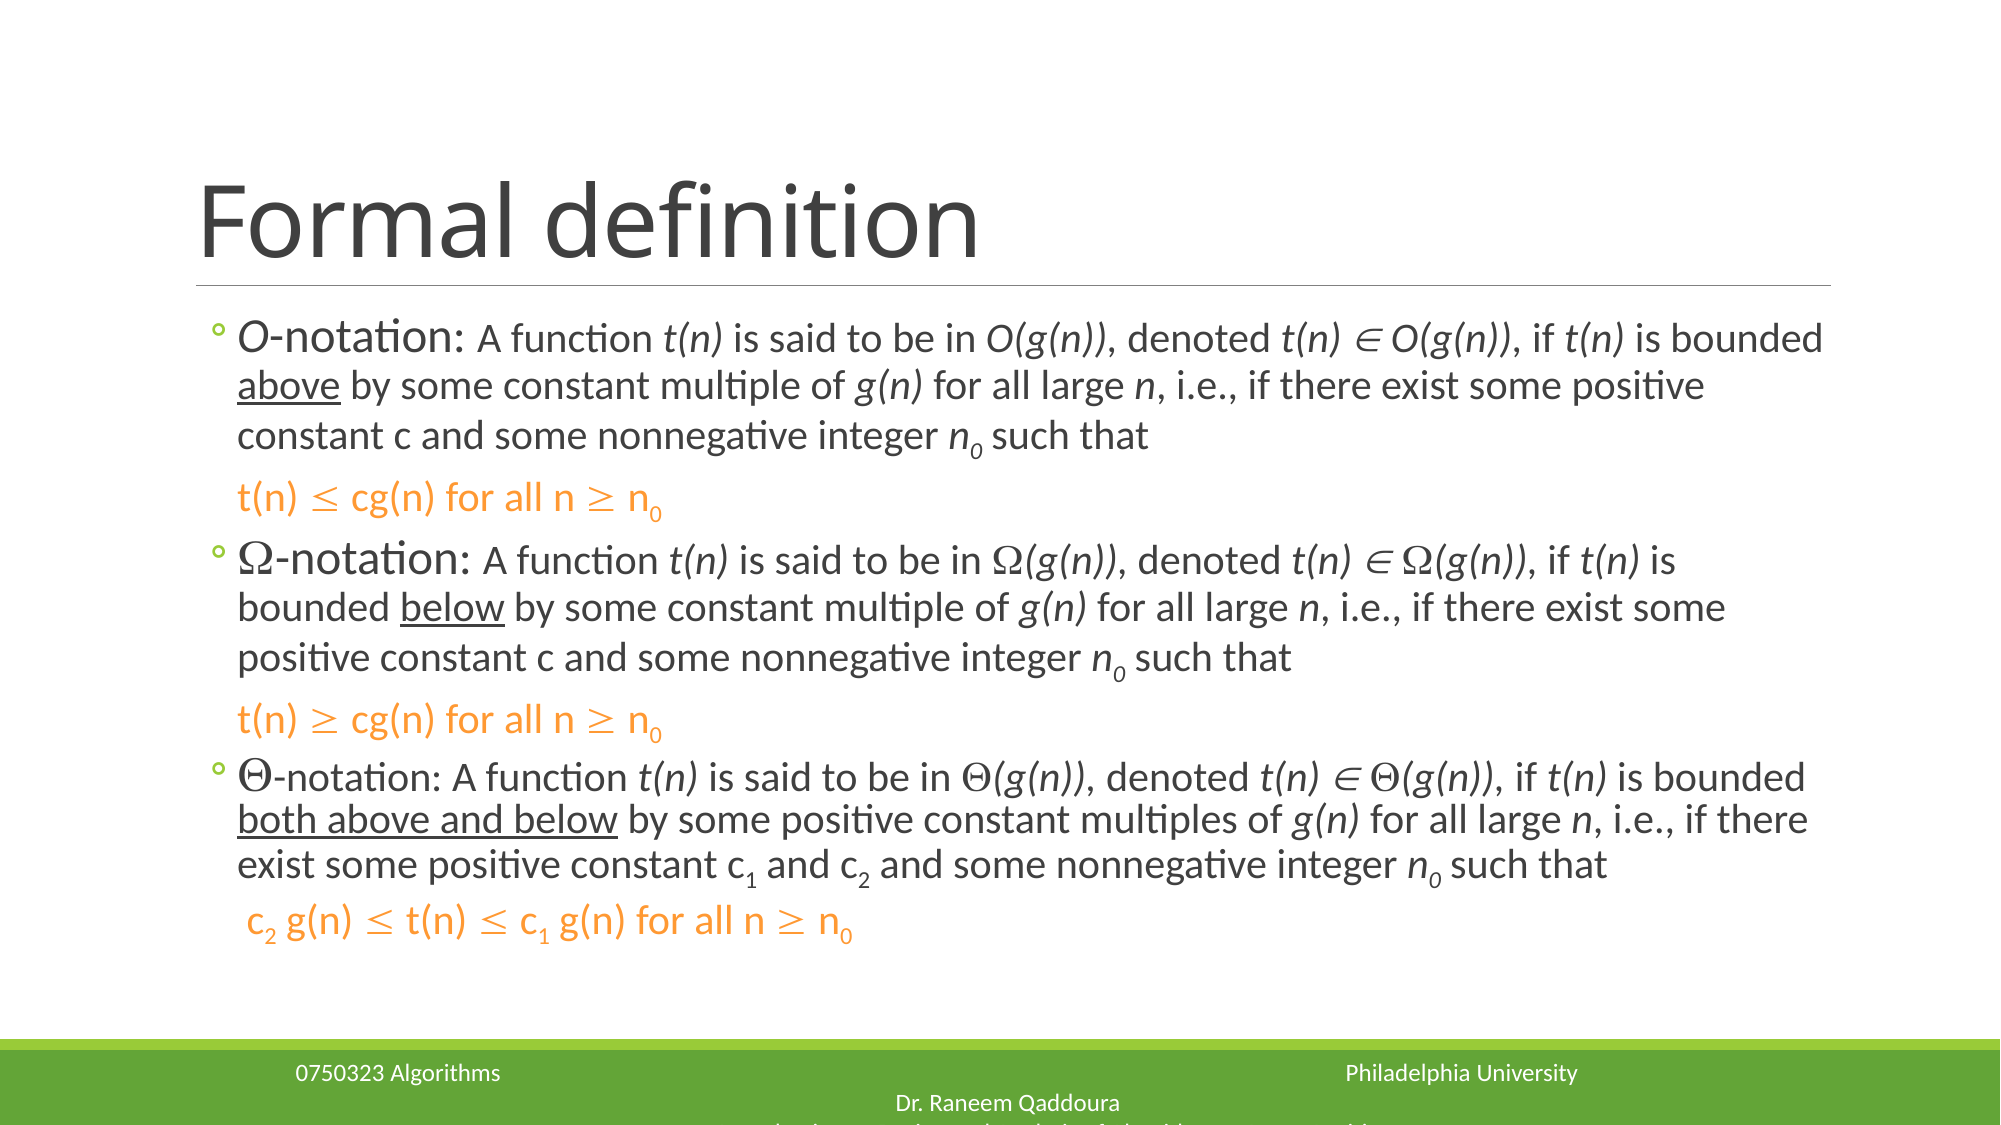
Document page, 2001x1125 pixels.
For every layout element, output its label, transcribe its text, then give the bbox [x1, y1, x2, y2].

list O-notation: A function t(n) is said to be in O(g(n)), denoted t(n)  O(g(n)), if t(n) is bounded above by some constant multiple of g(n) for all large n, i.e., if there exist some positive constant c and some nonnegative integer n0 such that t(n)  cg(n) for all n  n0 -notation: A function t(n) is said to be in (g(n)), denoted t(n)  (g(n)), if t(n) is bounded below by some constant multiple of g(n) for all large n, i.e., if there exist some positive constant c and some nonnegative integer n0 such that t(n)  cg(n) for all n  n0 -notation: A function t(n) is said to be in (g(n)), denoted t(n)  (g(n)), if t(n) is bounded both above and below by some positive constant multiples of g(n) for all large n, i.e., if there exist some positive constant c1 and c2 and some nonnegative integer n0 such that c2 g(n)  t(n)  c1 g(n) for all n  n0 [180, 302, 1830, 963]
title Formal definition [180, 47, 1830, 285]
